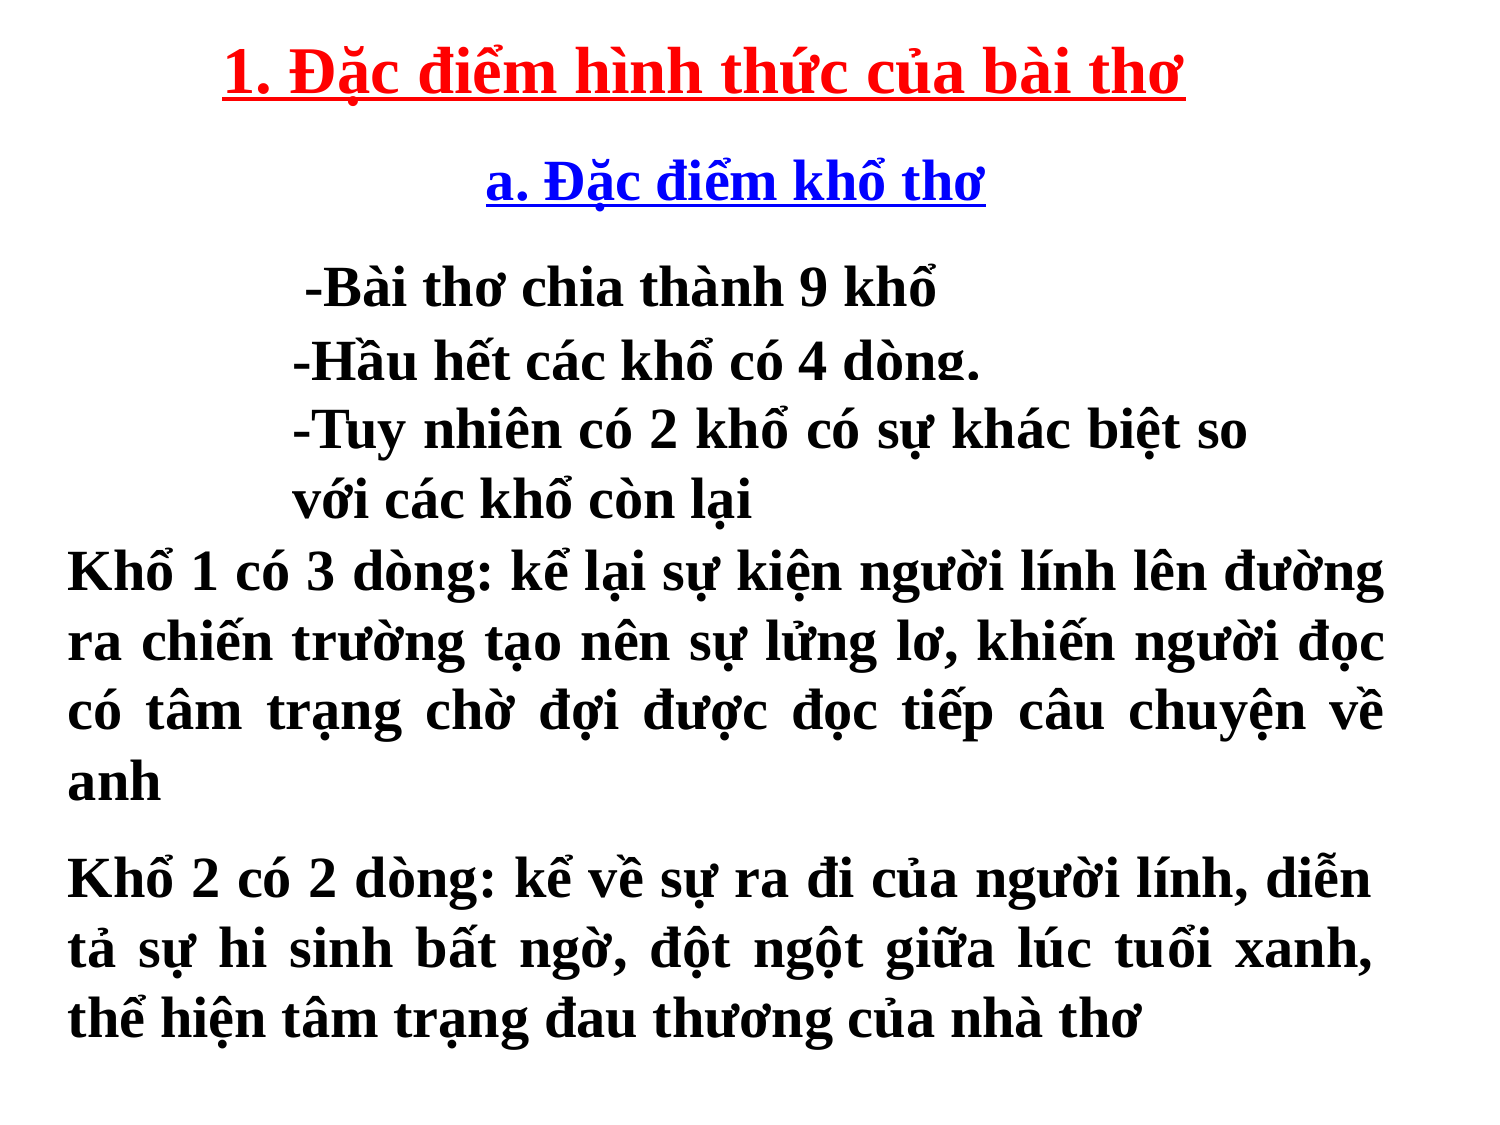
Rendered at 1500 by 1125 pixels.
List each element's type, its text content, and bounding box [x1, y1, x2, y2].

text_box -Tuy nhiên có 2 khổ có sự khác biệt so với các khổ còn lại [275, 380, 1266, 524]
text_box Khổ 1 có 3 dòng: kể lại sự kiện người lính lên đường ra chiến trường tạo nên sự lửng lơ, khiến người đọc có tâm trạng chờ đợi được đọc tiếp câu chuyện về anh [53, 524, 1401, 820]
text_box 1. Đặc điểm hình thức của bài thơ [138, 19, 1270, 114]
text_box a. Đặc điểm khổ thơ [471, 99, 1317, 220]
text_box Khổ 2 có 2 dòng: kể về sự ra đi của người lính, diễn tả sự hi sinh bất ngờ, đột ngột giữa lúc tuổi xanh, thể hiện tâm trạng đau thương của nhà thơ [53, 831, 1388, 1057]
text_box -Bài thơ chia thành 9 khổ [287, 238, 1036, 312]
text_box -Hầu hết các khổ có 4 dòng. [275, 312, 1155, 380]
